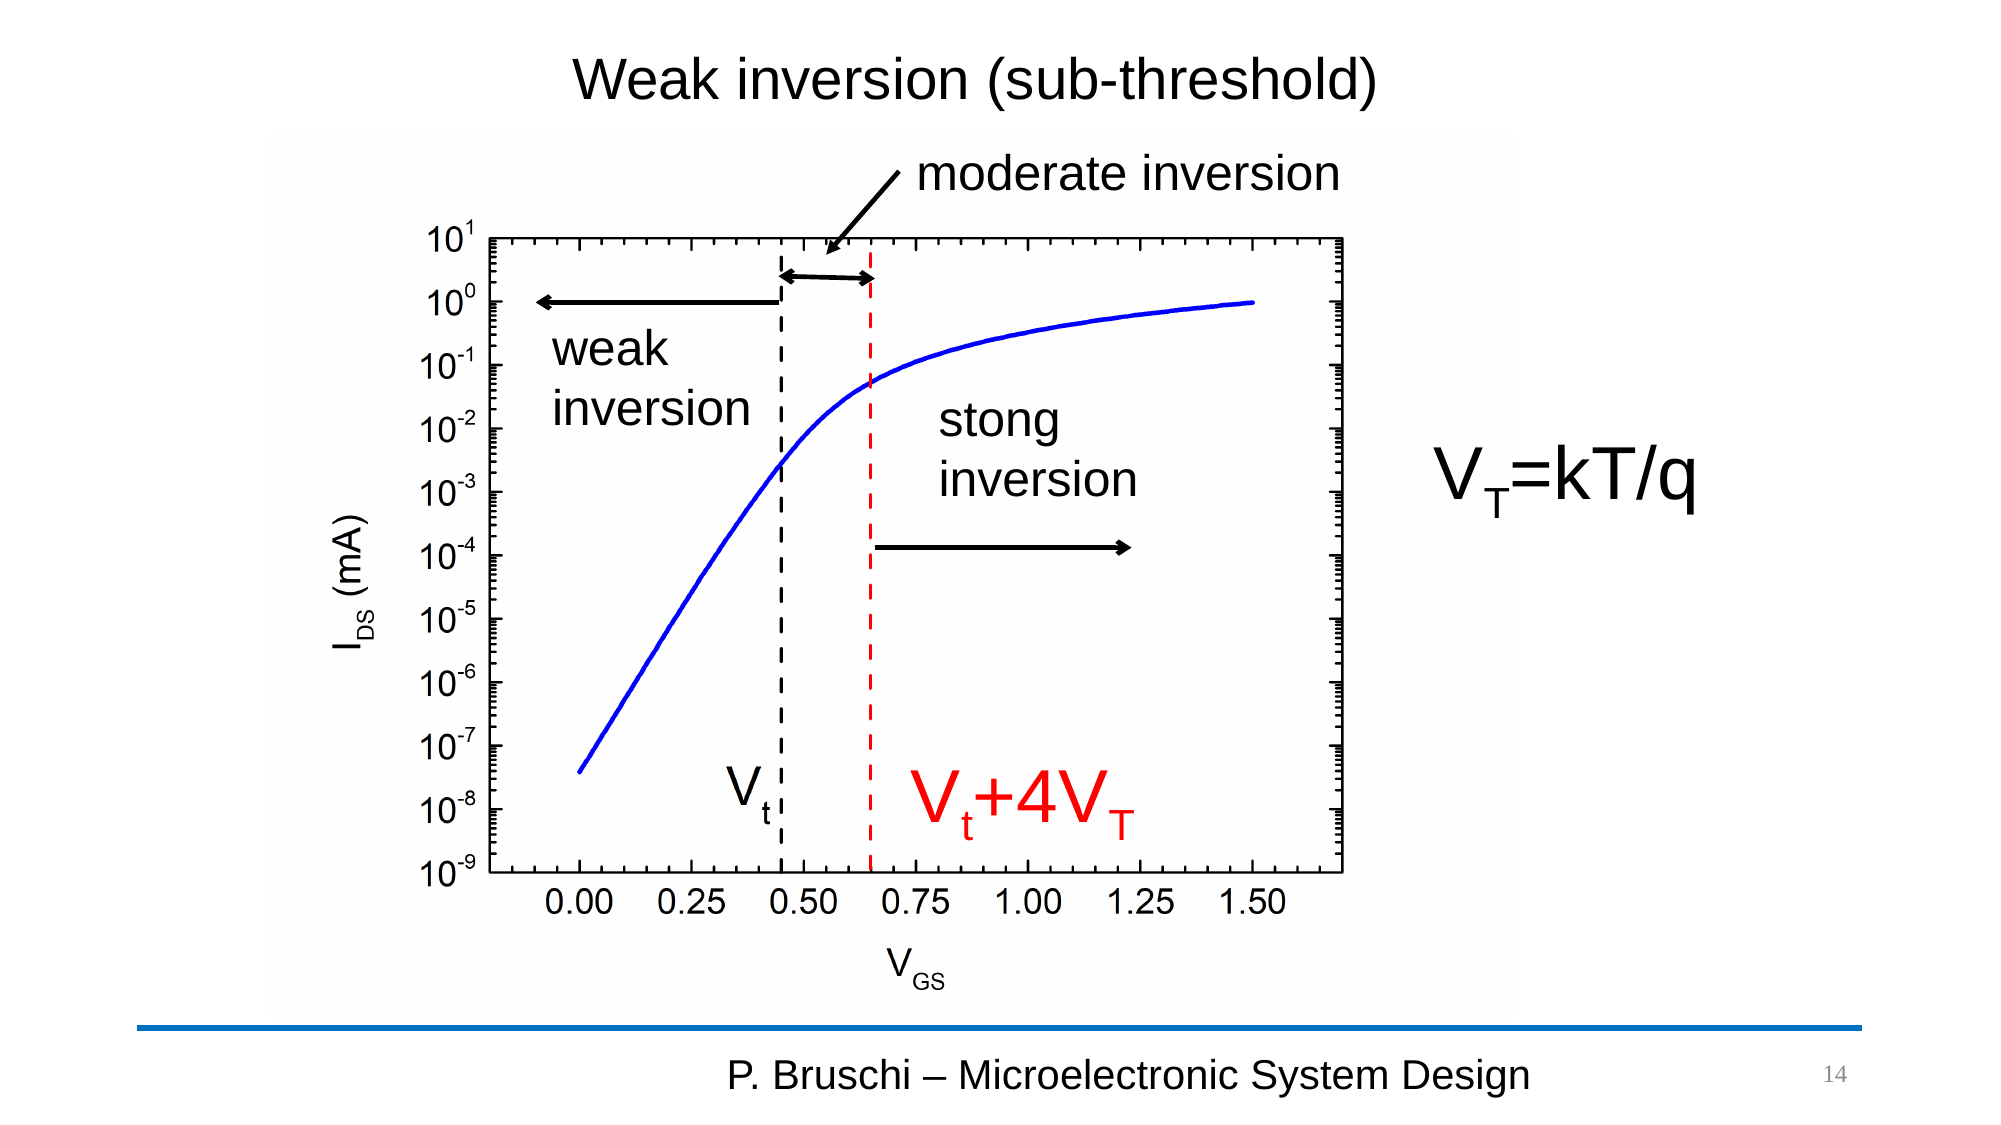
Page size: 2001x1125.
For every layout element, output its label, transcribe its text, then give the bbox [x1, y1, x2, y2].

title Weak inversion (sub-threshold) [113, 25, 1839, 135]
text_box VT=kT/q [1517, 417, 1715, 535]
footer P. Bruschi – Microelectronic System Design [662, 1042, 1596, 1103]
slide_number 14 [1718, 1042, 1863, 1103]
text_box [826, 171, 899, 255]
picture [267, 134, 1517, 1019]
